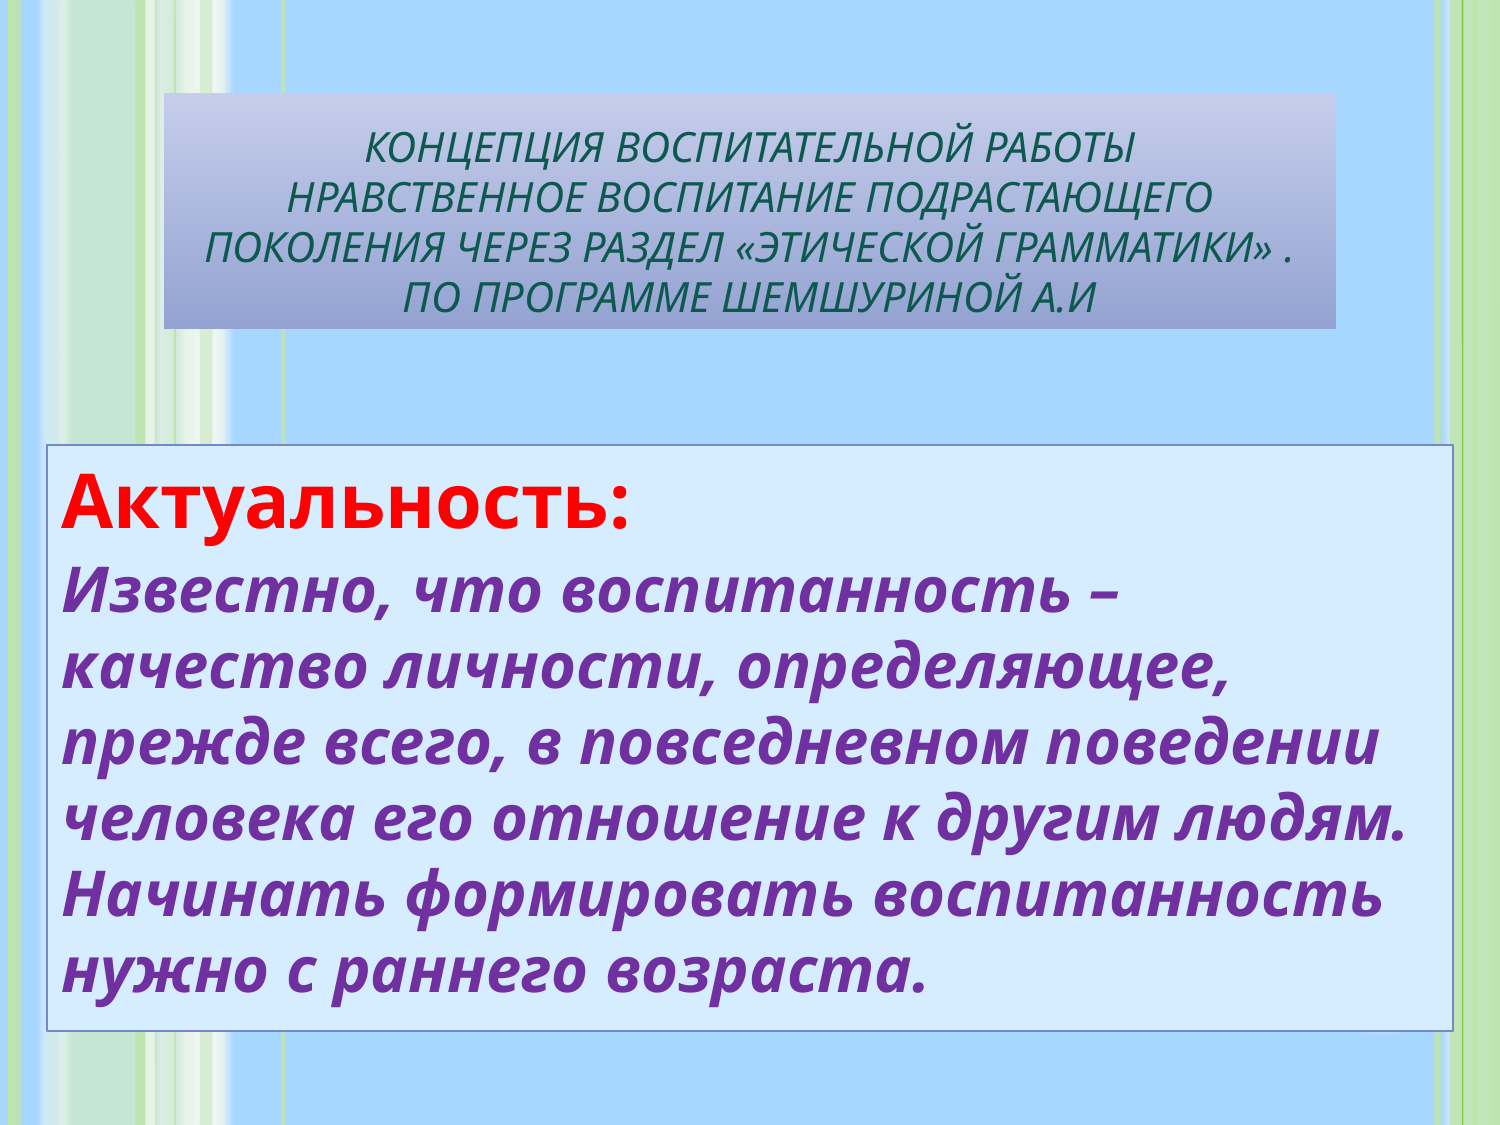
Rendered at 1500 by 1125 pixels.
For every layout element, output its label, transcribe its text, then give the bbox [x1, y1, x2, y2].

subtitle Актуальность: Известно, что воспитанность – качество личности, определяющее, прежде всего, в повседневном поведении человека его отношение к другим людям. Начинать формировать воспитанность нужно с раннего возраста. [46, 444, 1454, 1032]
title Концепция воспитательной работы нравственное воспитание подрастающего поколения через раздел «Этической грамматики» . По программе Шемшуриной А.И [164, 93, 1336, 329]
